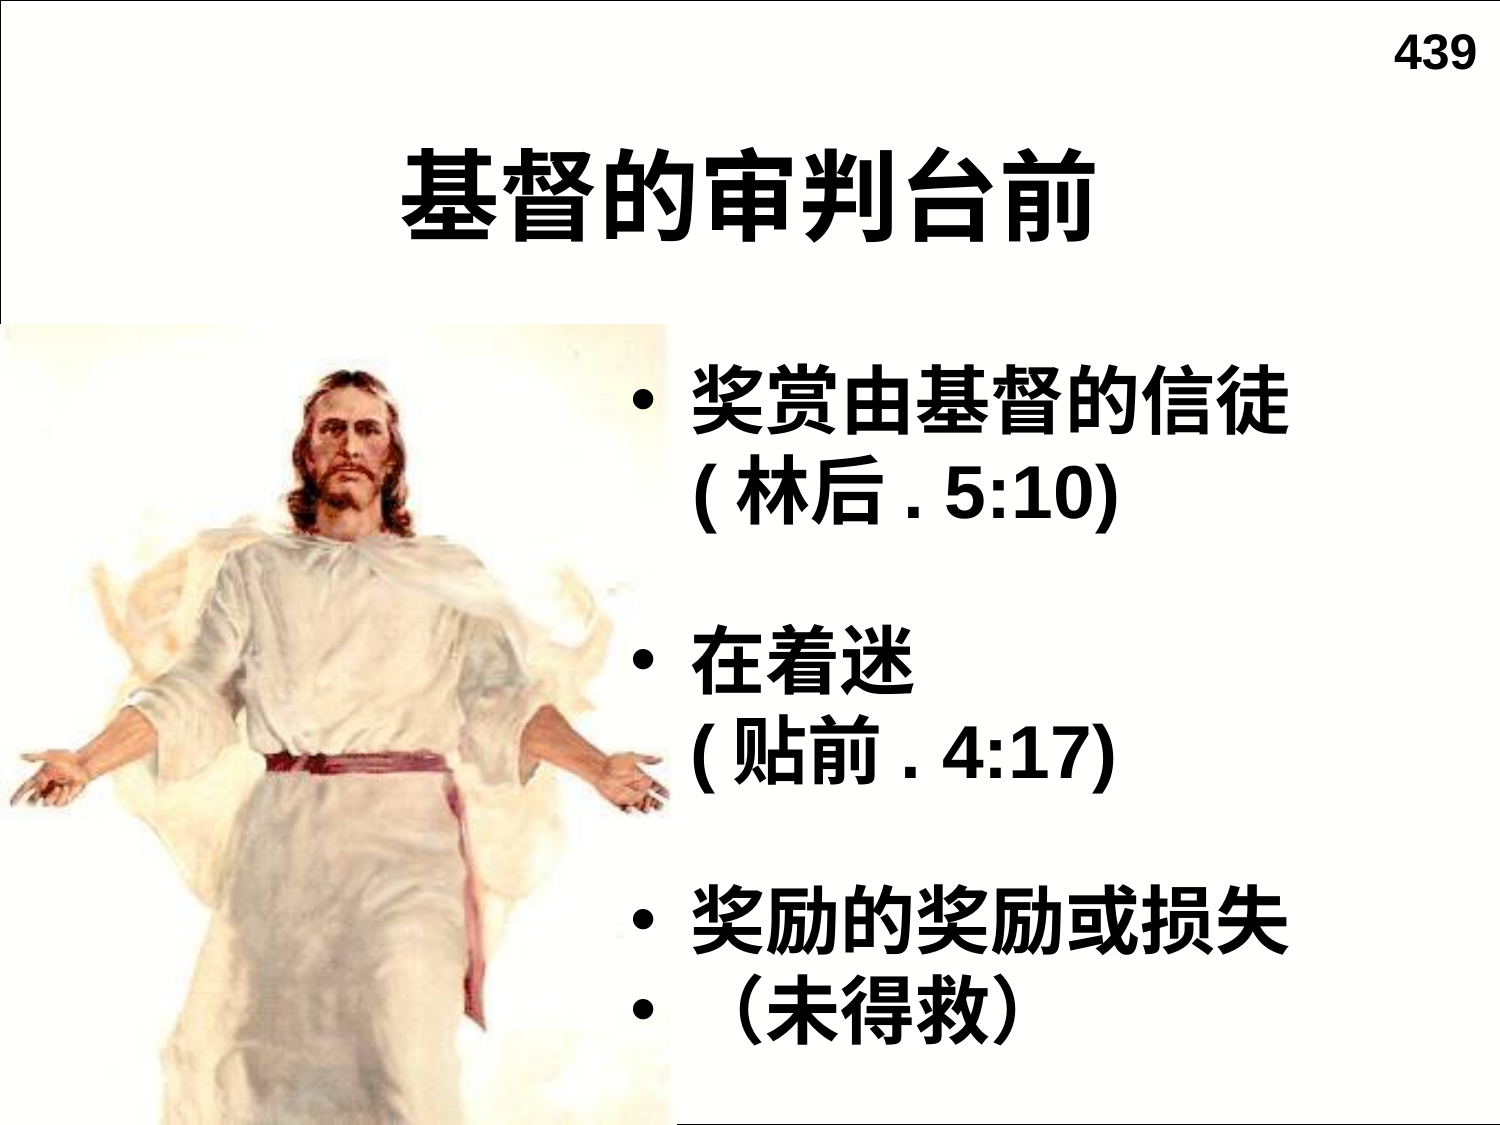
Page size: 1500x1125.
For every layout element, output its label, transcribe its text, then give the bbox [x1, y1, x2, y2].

text_box 439 [1379, 12, 1493, 88]
title 基督的审判台前 [112, 99, 1388, 288]
text_box 奖赏由基督的信徒 (林后. 5:10) 在着迷 (贴前. 4:17) 奖励的奖励或损失 （未得救） [680, 353, 1429, 1054]
text_box [0, 0, 1500, 1125]
picture [0, 324, 677, 1125]
